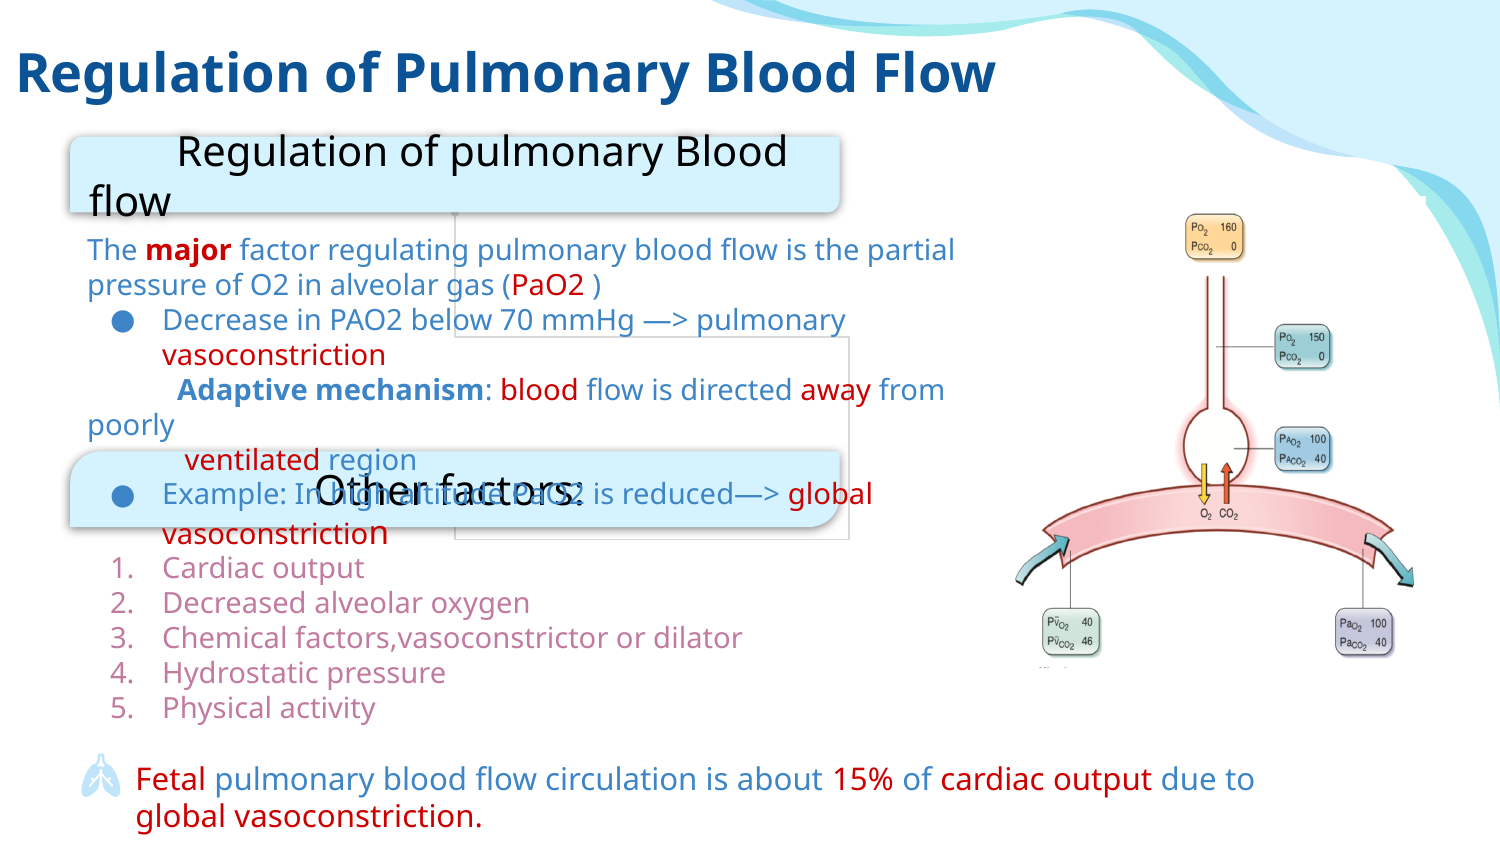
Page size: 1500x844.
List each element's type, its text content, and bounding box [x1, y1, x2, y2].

text_box Fetal pulmonary blood flow circulation is about 15% of cardiac output due to global vasoconstriction. [120, 743, 1337, 844]
text_box Other factors: [70, 451, 840, 497]
picture [1002, 196, 1427, 706]
text_box [81, 753, 120, 798]
text_box The major factor regulating pulmonary blood flow is the partial pressure of O2 in alveolar gas (PaO2 ) Decrease in PAO2 below 70 mmHg —> pulmonary vasoconstriction Adaptive mechanism: blood flow is directed away from poorly ventilated region Example: In high altitude PaO2 is reduced—> global vasoconstriction [74, 214, 996, 438]
text_box Cardiac output Decreased alveolar oxygen Chemical factors,vasoconstrictor or dilator Hydrostatic pressure Physical activity [70, 497, 996, 702]
text_box Regulation of pulmonary Blood flow [70, 136, 840, 213]
text_box Regulation of Pulmonary Blood Flow [0, 22, 1200, 153]
